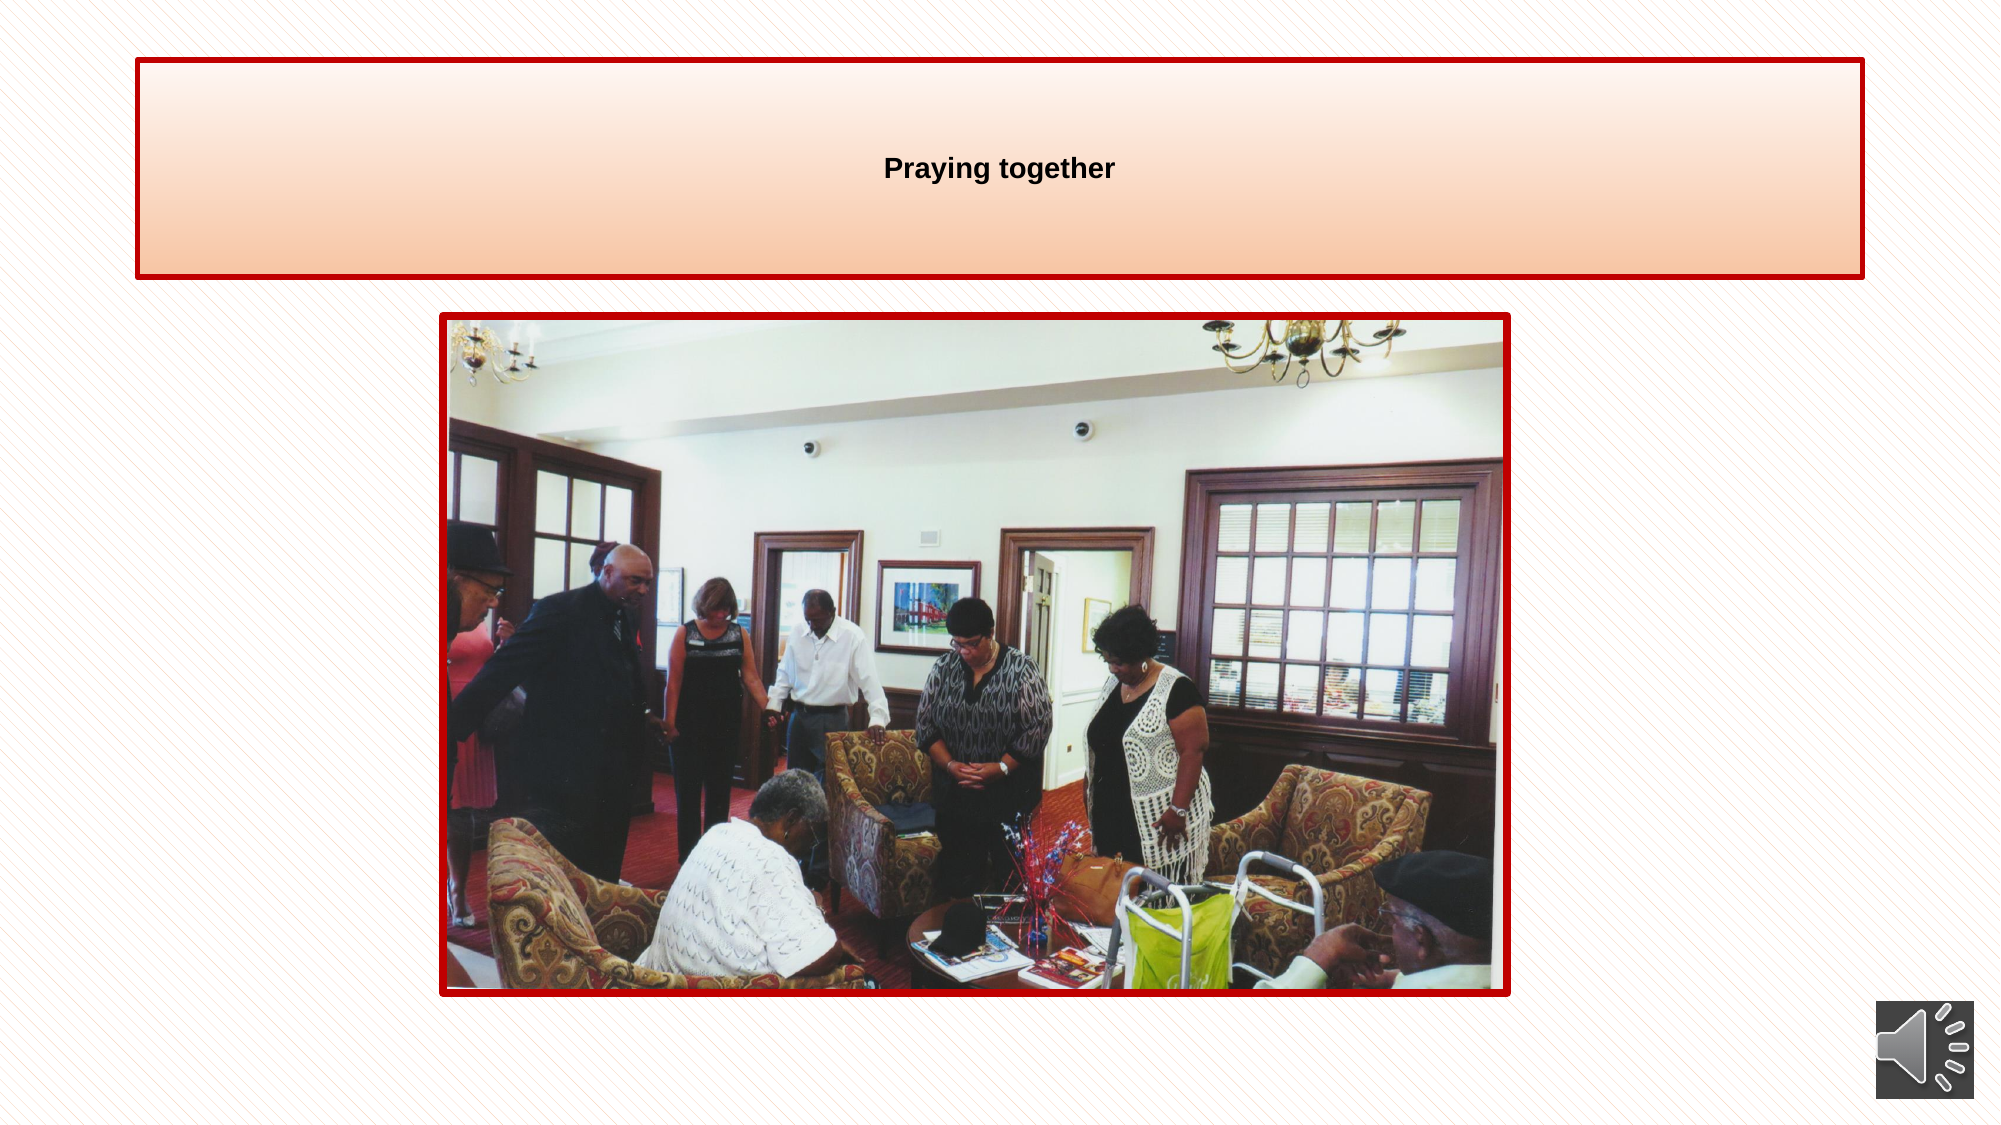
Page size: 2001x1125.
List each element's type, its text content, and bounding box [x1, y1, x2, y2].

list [446, 319, 1504, 990]
picture [1874, 999, 1975, 1100]
title Praying together [137, 59, 1863, 278]
